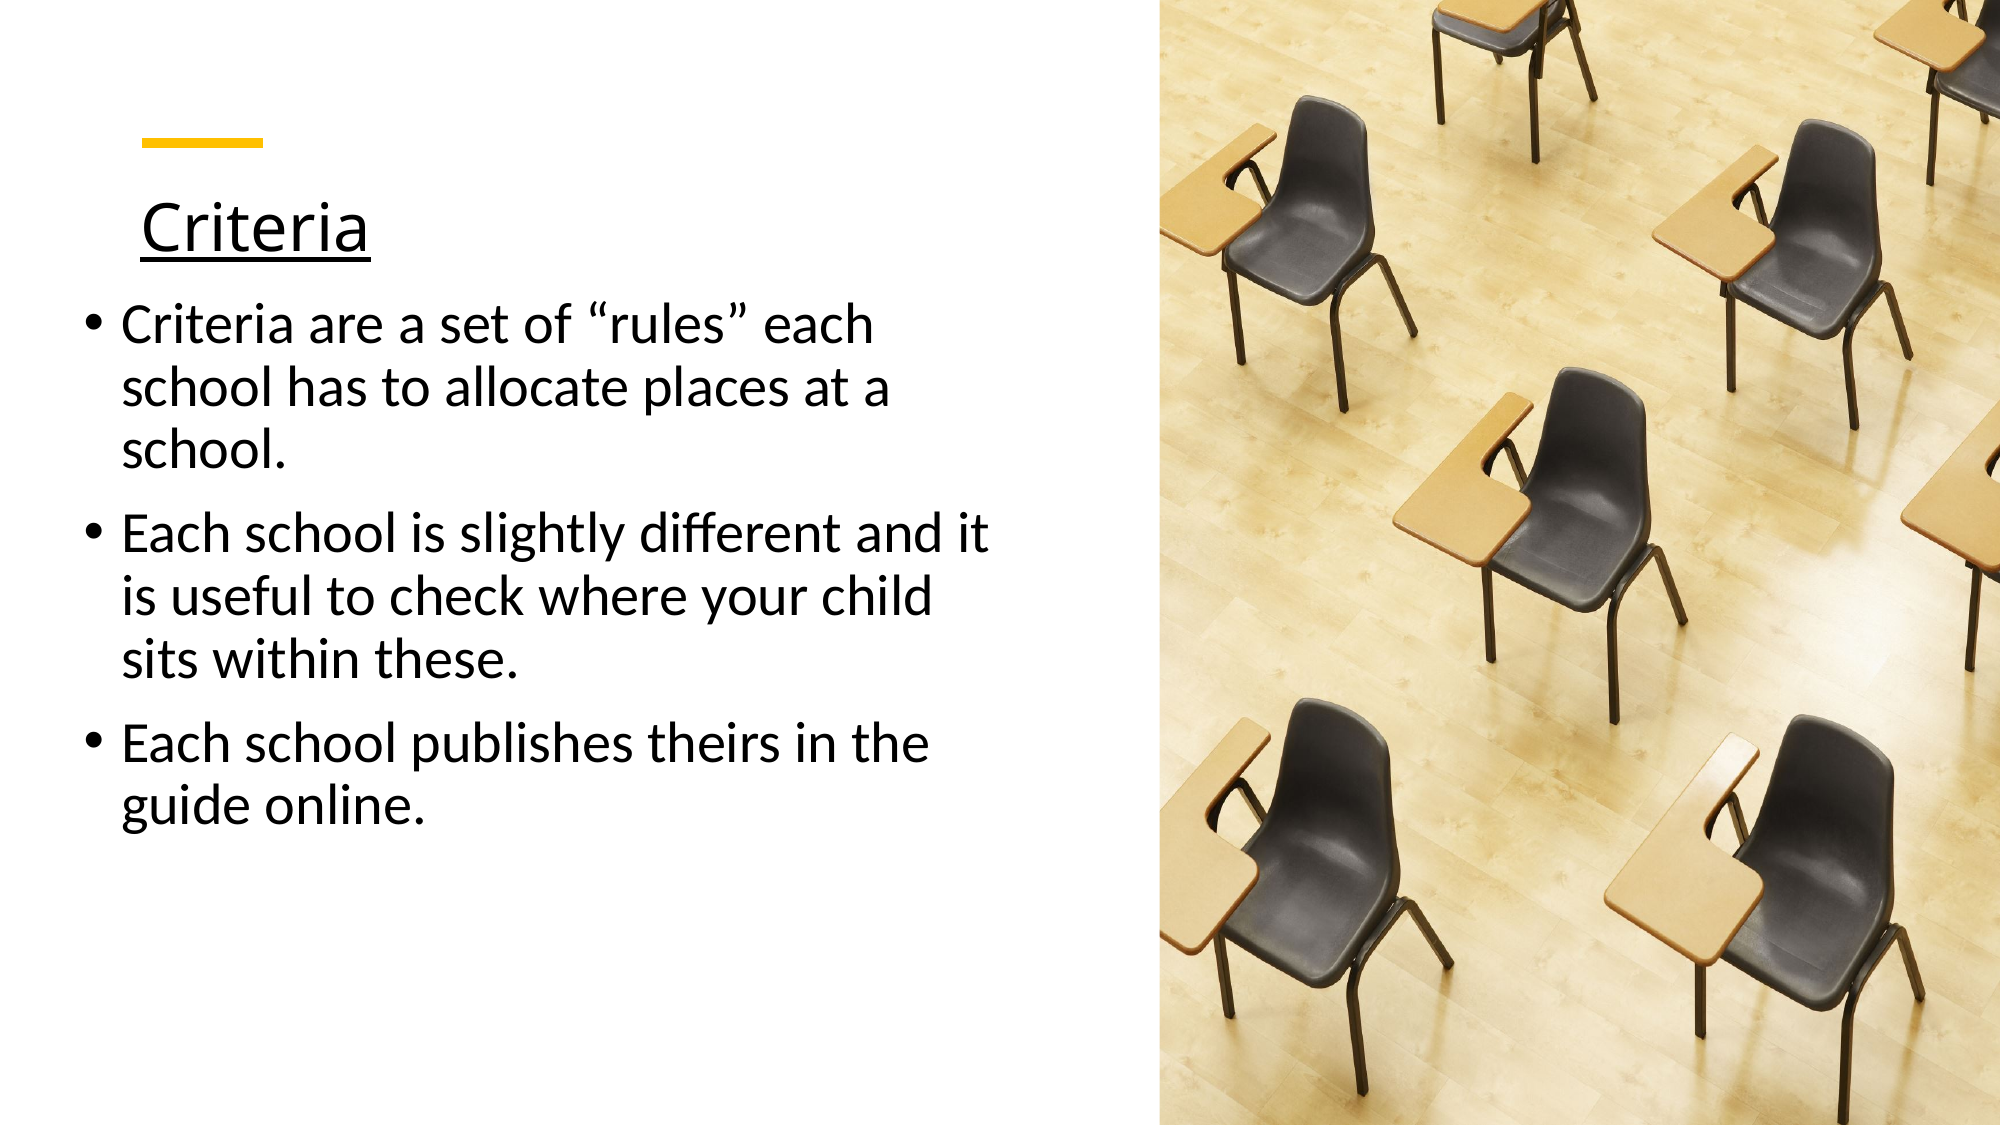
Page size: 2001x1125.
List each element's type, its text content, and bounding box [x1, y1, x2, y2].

title Criteria [125, 186, 796, 285]
picture [1159, 0, 2000, 1125]
list Criteria are a set of “rules” each school has to allocate places at a school. Each school is slightly different and it is useful to check where your child sits within these. Each school publishes theirs in the guide online. [68, 285, 1023, 939]
